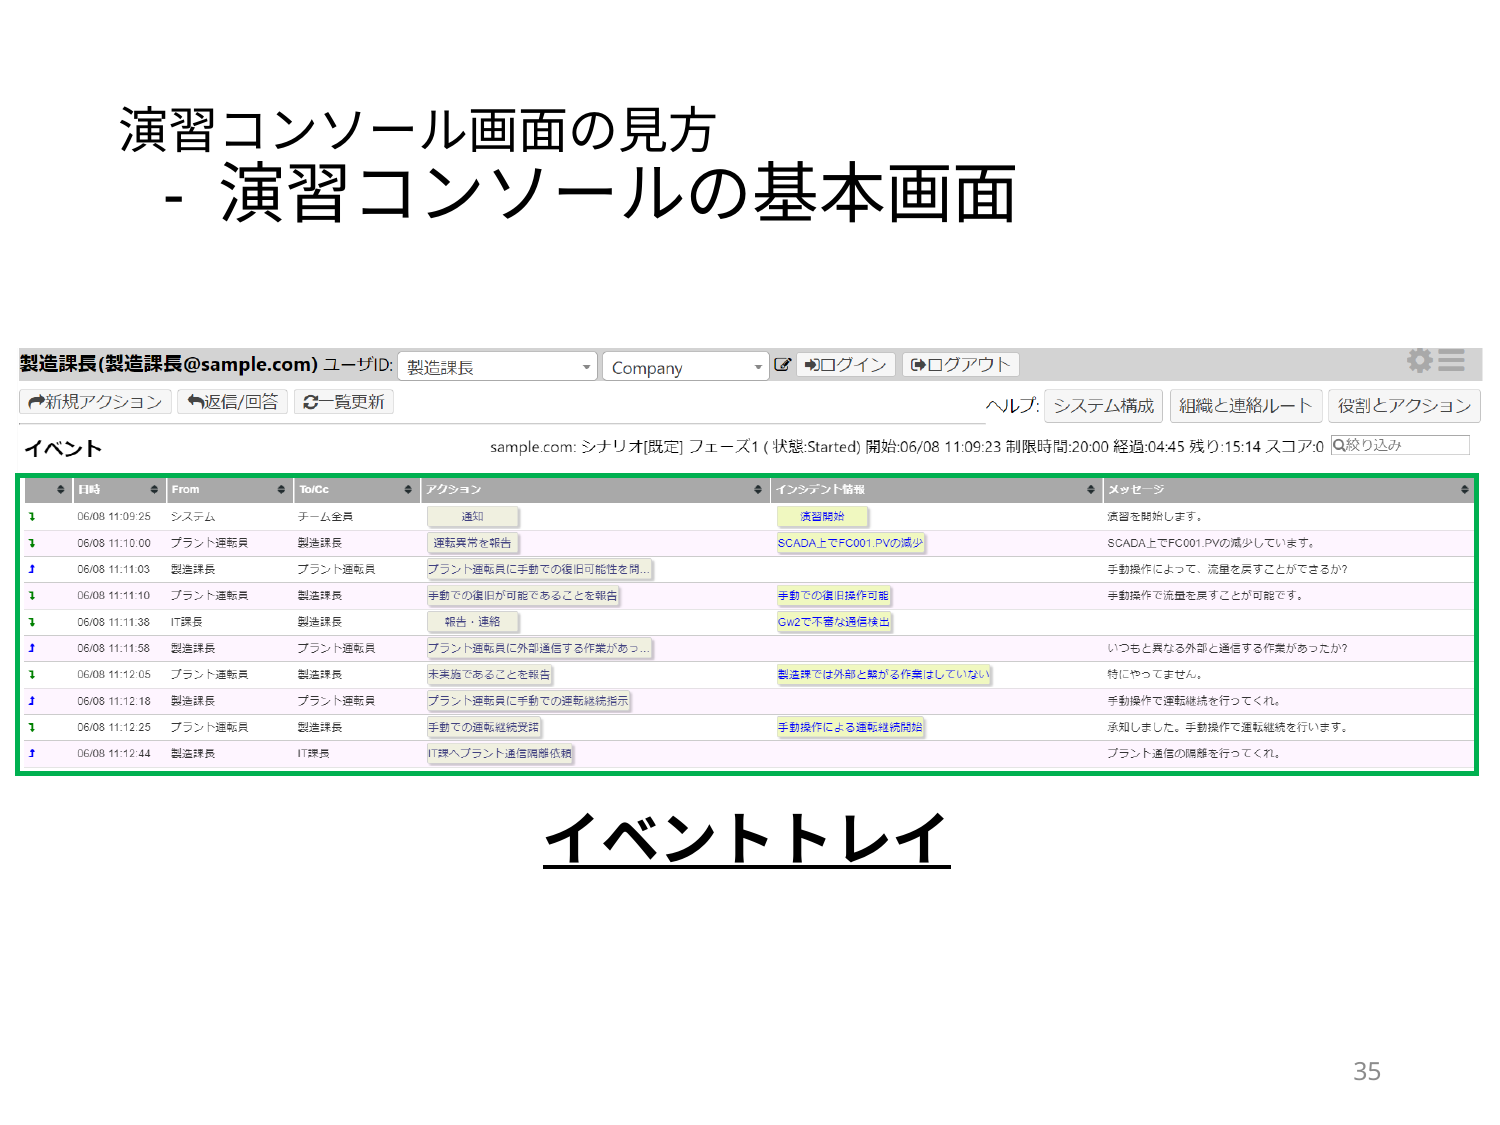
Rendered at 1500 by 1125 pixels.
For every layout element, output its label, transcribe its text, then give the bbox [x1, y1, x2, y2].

picture [17, 348, 1483, 774]
text_box イベントトレイ [528, 794, 966, 880]
slide_number 35 [1059, 1042, 1397, 1103]
title 演習コンソール画面の見方 - 演習コンソールの基本画面 [103, 59, 1397, 278]
